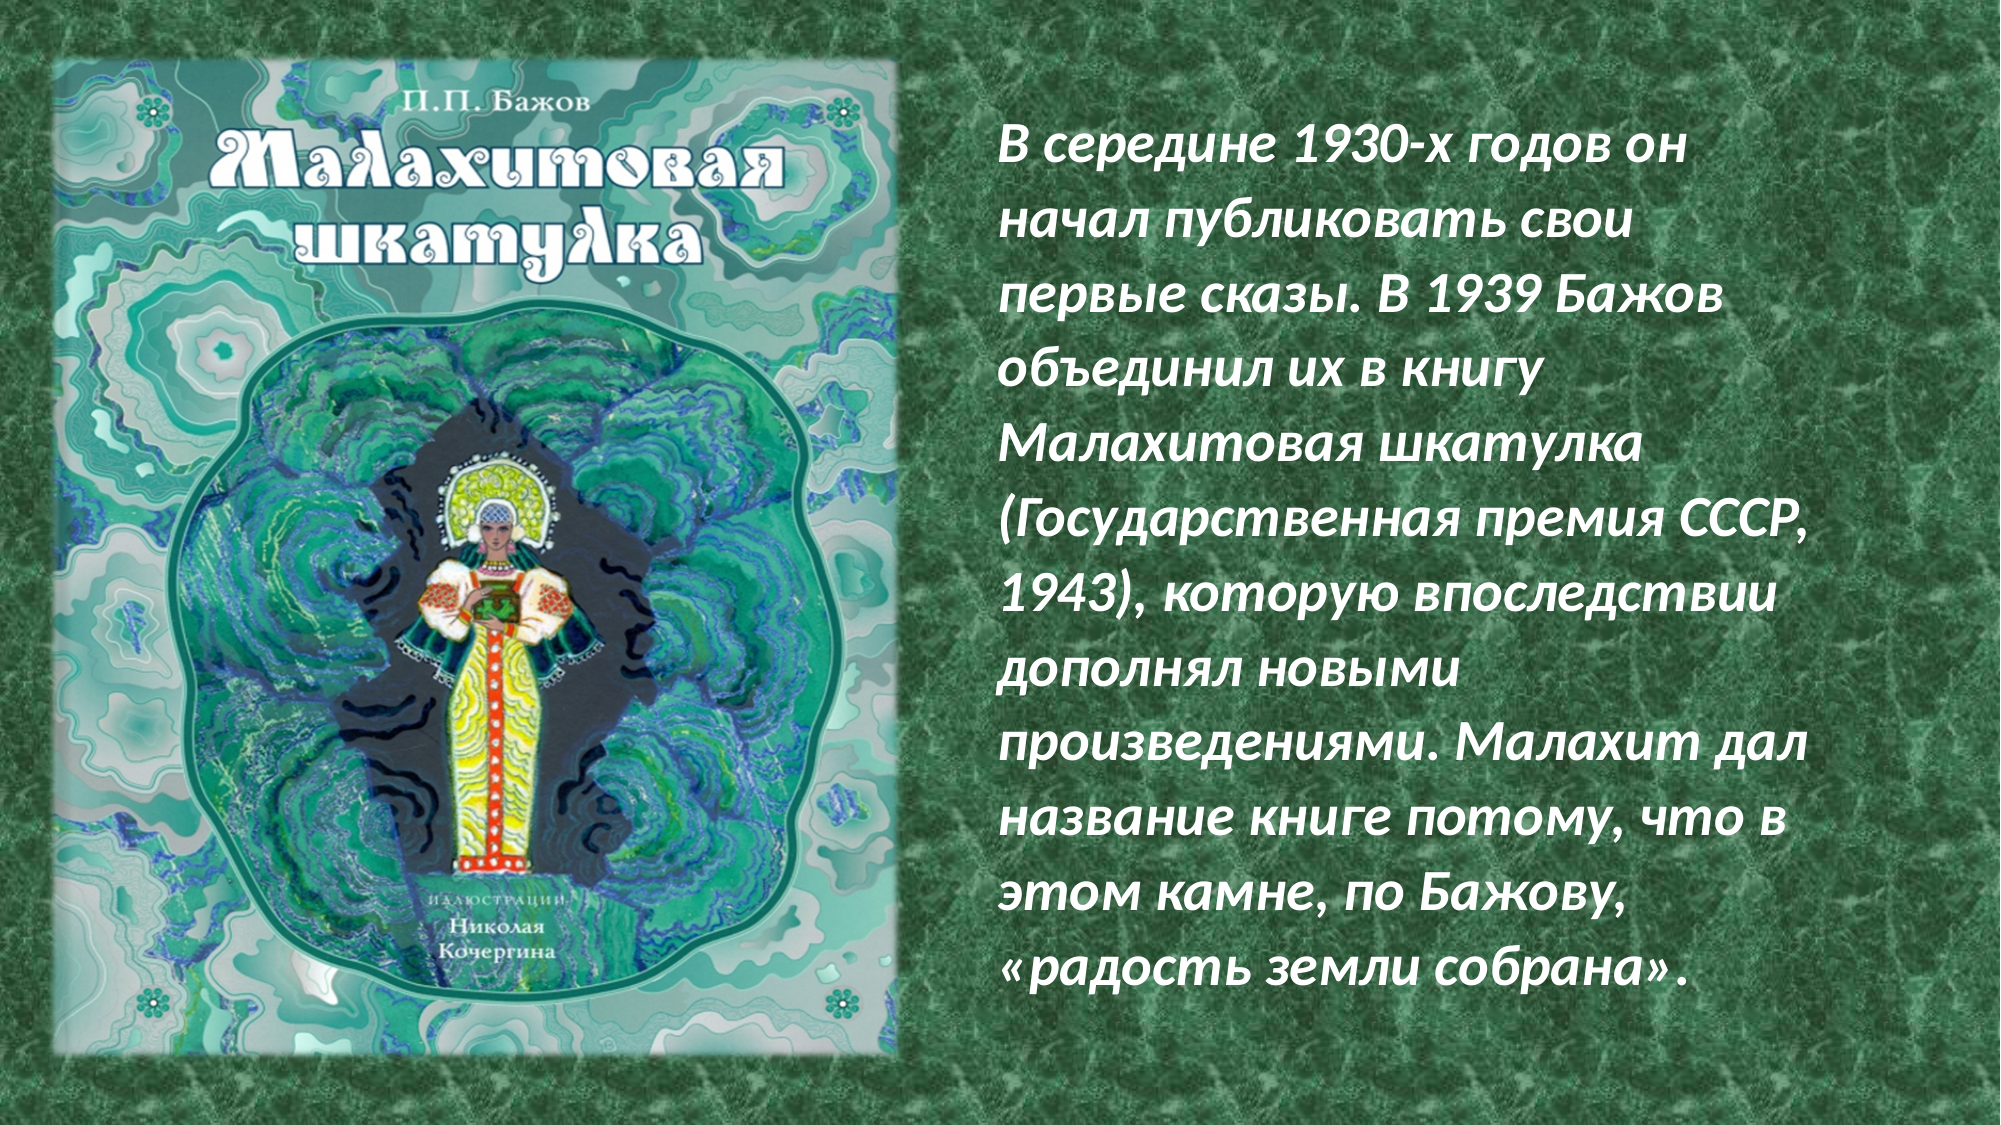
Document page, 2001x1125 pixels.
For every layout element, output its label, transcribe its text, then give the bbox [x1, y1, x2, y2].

title В середине 1930-х годов он начал публиковать свои первые сказы. В 1939 Бажов объединил их в книгу Малахитовая шкатулка (Государственная премия СССР, 1943), которую впоследствии дополнял новыми произведениями. Малахит дал название книге потому, что в этом камне, по Бажову, «радость земли собрана». [982, 95, 1842, 996]
picture [45, 51, 905, 1064]
